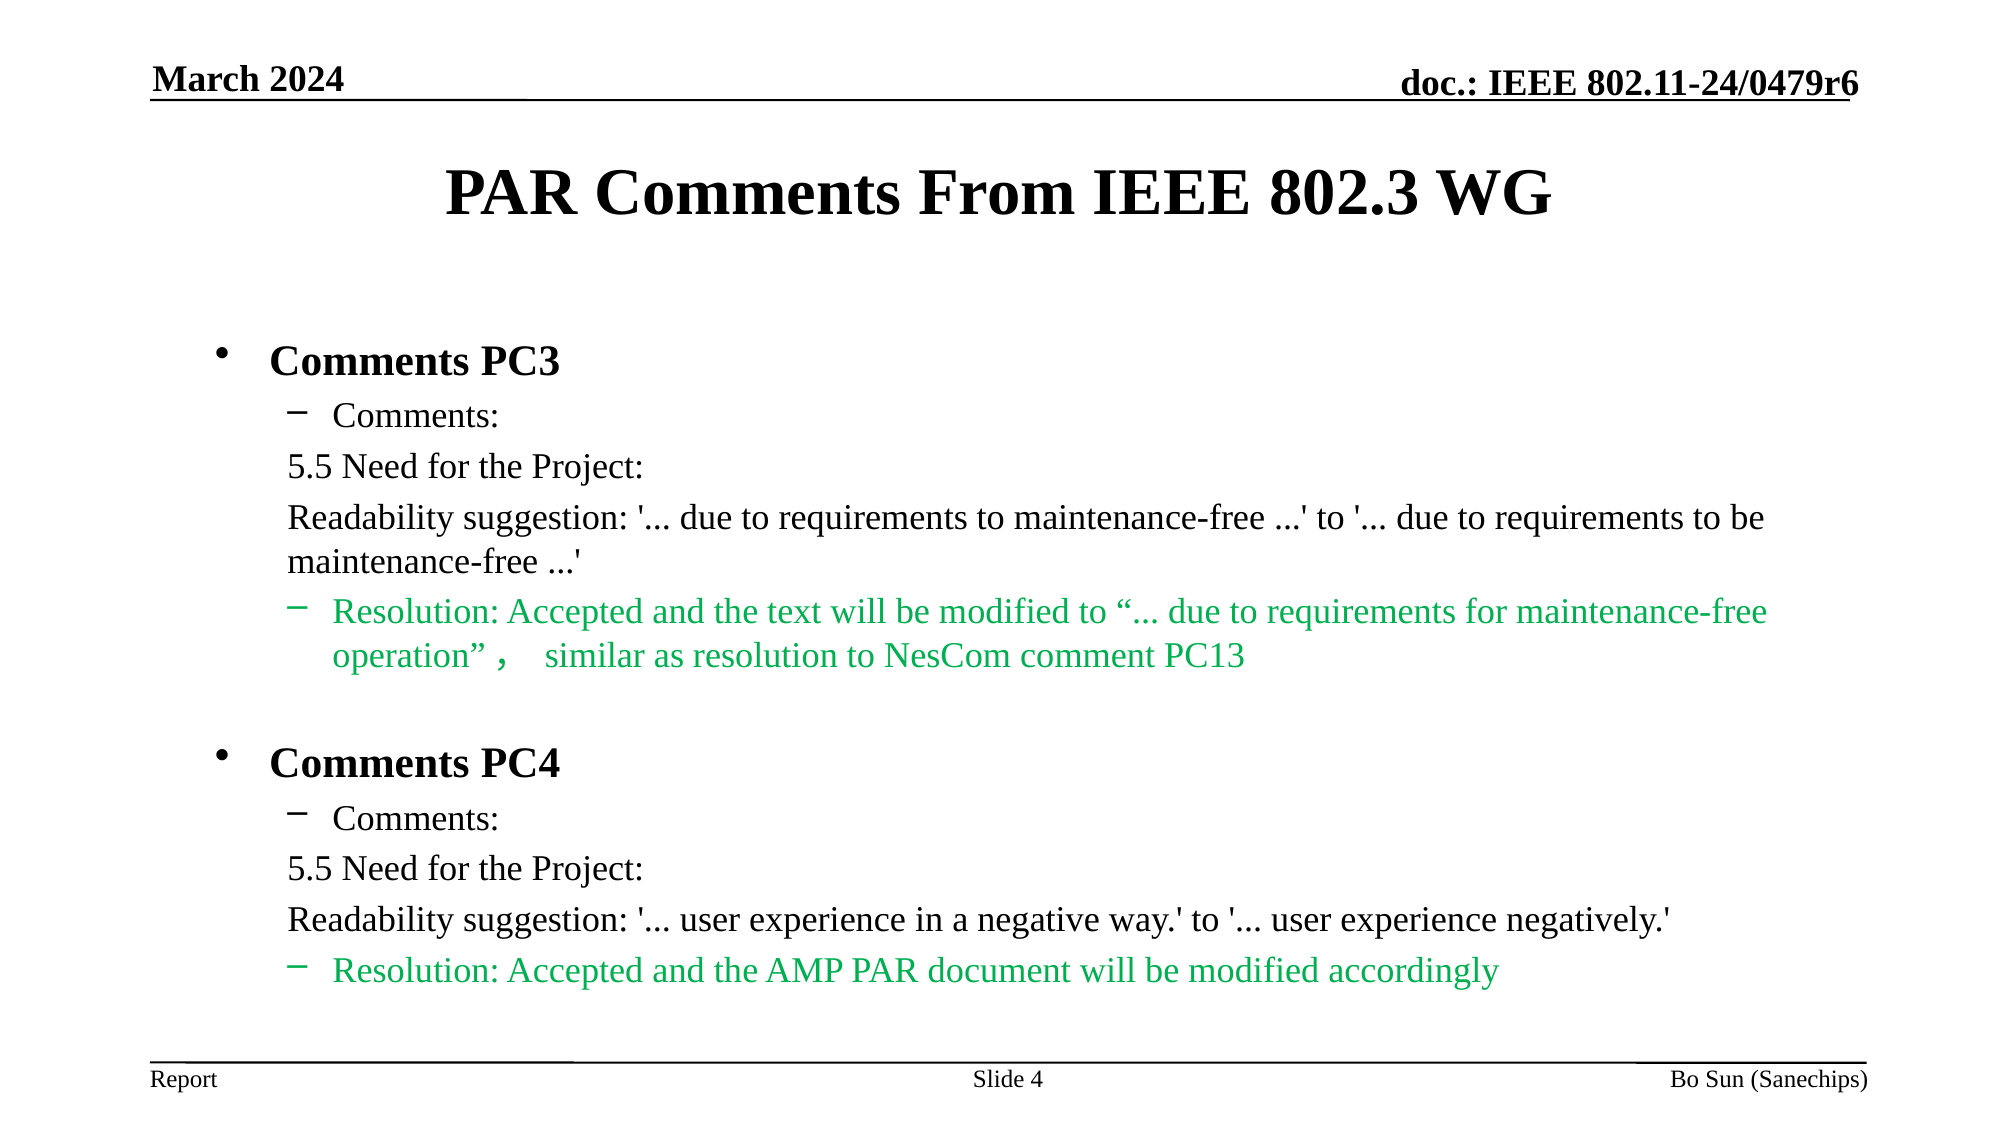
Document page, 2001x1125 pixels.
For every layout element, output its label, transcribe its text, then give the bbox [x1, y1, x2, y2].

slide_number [152, 54, 563, 100]
slide_number Slide 4 [949, 1061, 1067, 1123]
footer Bo Sun (Sanechips) [1171, 1061, 1869, 1093]
text_box Comments PC3 Comments: 5.5 Need for the Project: Readability suggestion: '... due to requirements to maintenance-free ...' to '... due to requirements to be maintenance-free ...' Resolution: Accepted and the text will be modified to “... due to requirements for maintenance-free operation”， similar as resolution to NesCom comment PC13 Comments PC4 Comments: 5.5 Need for the Project: Readability suggestion: '... user experience in a negative way.' to '... user experience negatively.' Resolution: Accepted and the AMP PAR document will be modified accordingly [200, 324, 1800, 1000]
text_box PAR Comments From IEEE 802.3 WG [200, 100, 1800, 276]
